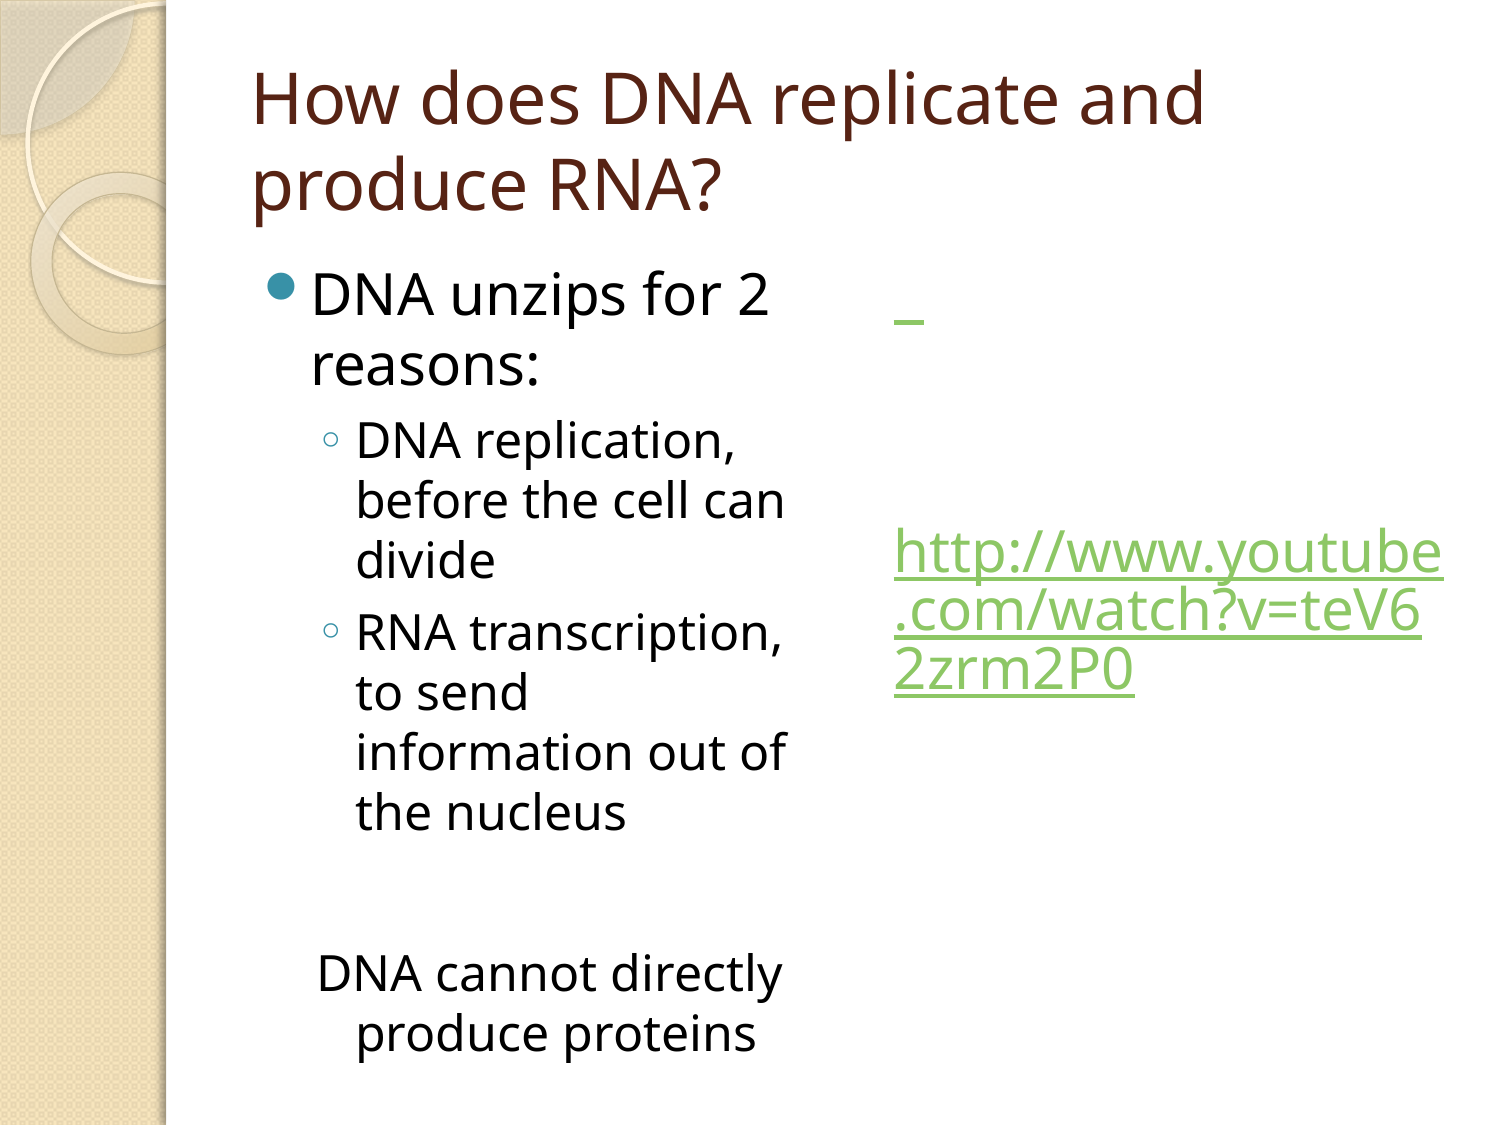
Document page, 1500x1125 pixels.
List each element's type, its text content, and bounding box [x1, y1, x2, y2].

list DNA unzips for 2 reasons: DNA replication, before the cell can divide RNA transcription, to send information out of the nucleus DNA cannot directly produce proteins [235, 249, 836, 1015]
title How does DNA replicate and produce RNA? [235, 45, 1466, 233]
list http://www.youtube.com/watch?v=teV62zrm2P0 [865, 249, 1466, 1015]
